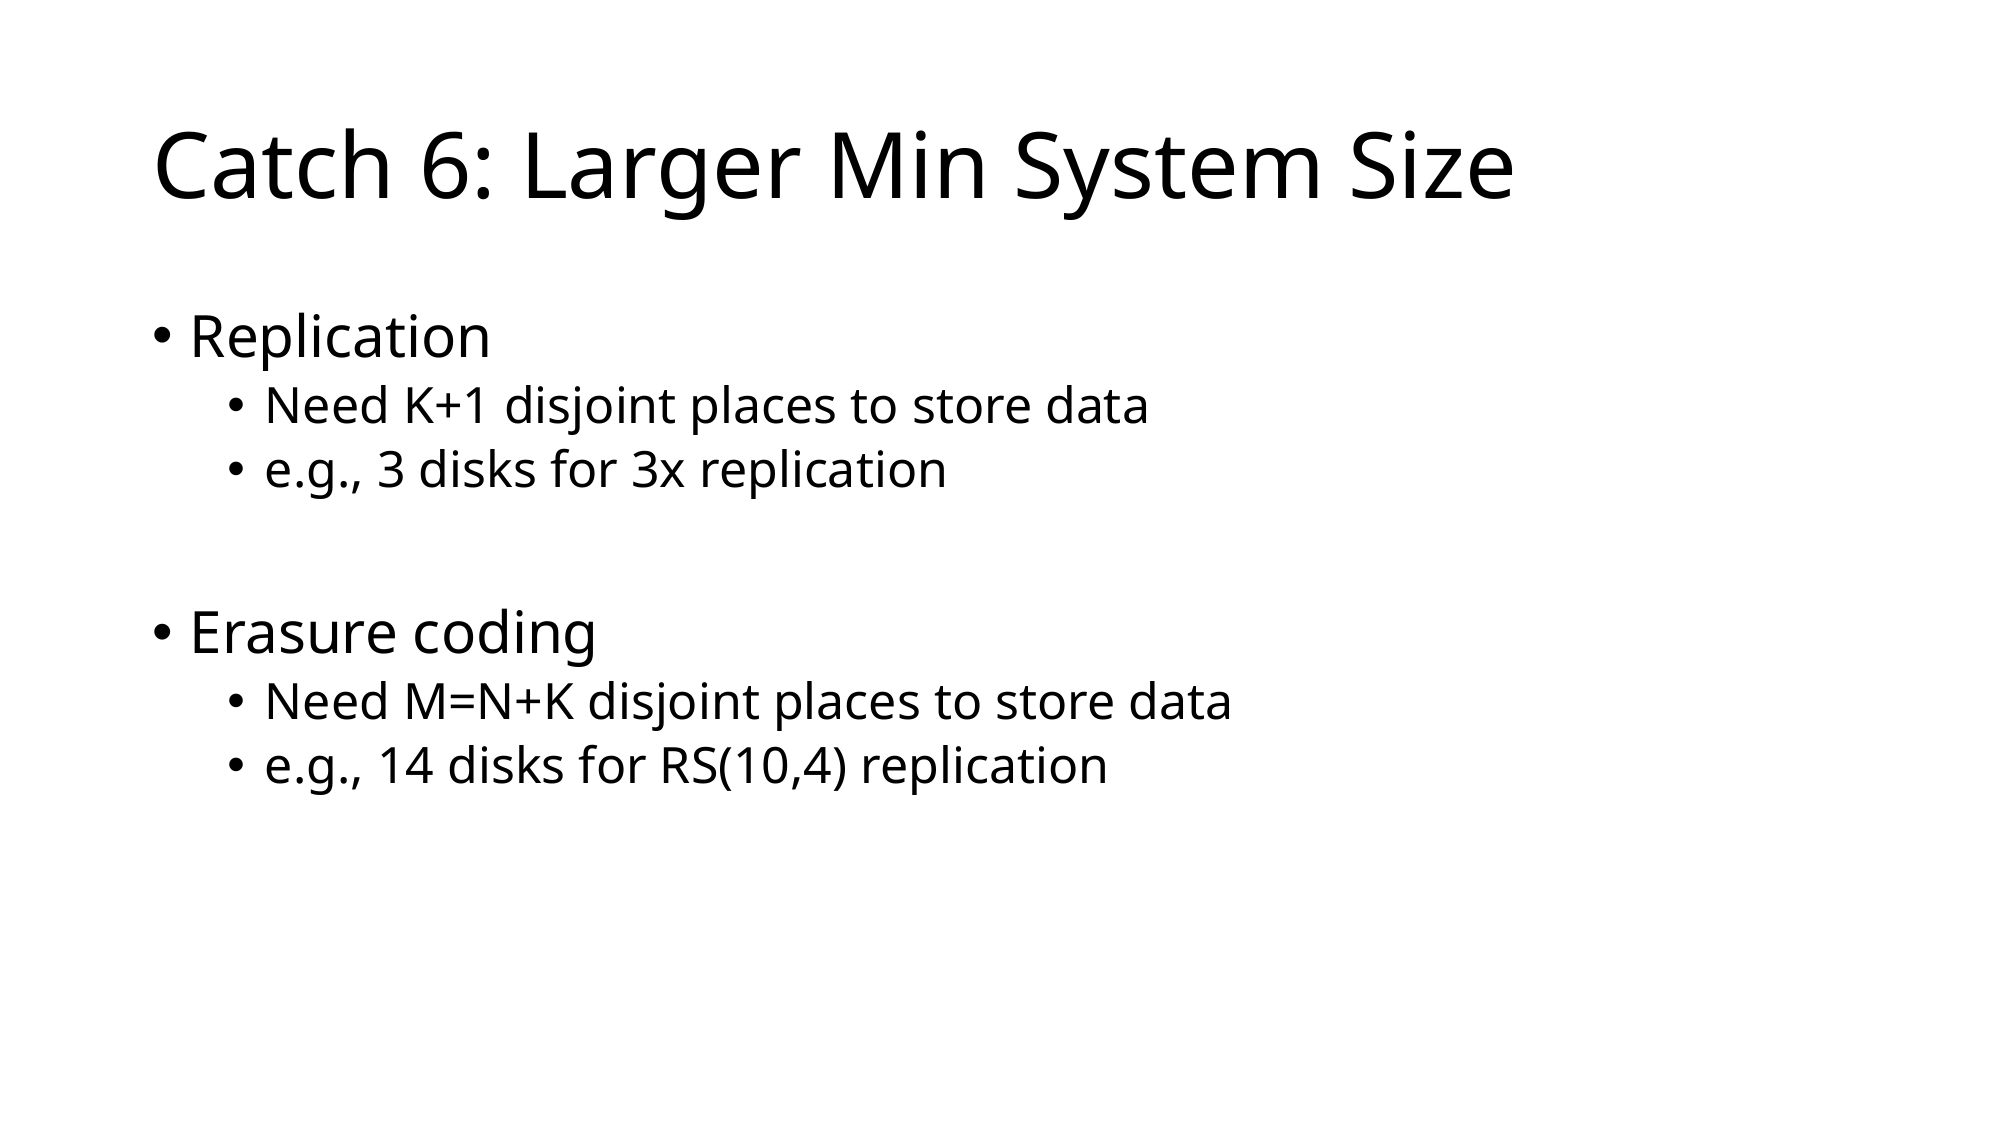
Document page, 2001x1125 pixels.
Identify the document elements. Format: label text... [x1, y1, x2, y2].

list Replication Need K+1 disjoint places to store data e.g., 3 disks for 3x replication Erasure coding Need M=N+K disjoint places to store data e.g., 14 disks for RS(10,4) replication [137, 299, 1863, 1014]
title Catch 6: Larger Min System Size [137, 59, 1863, 278]
